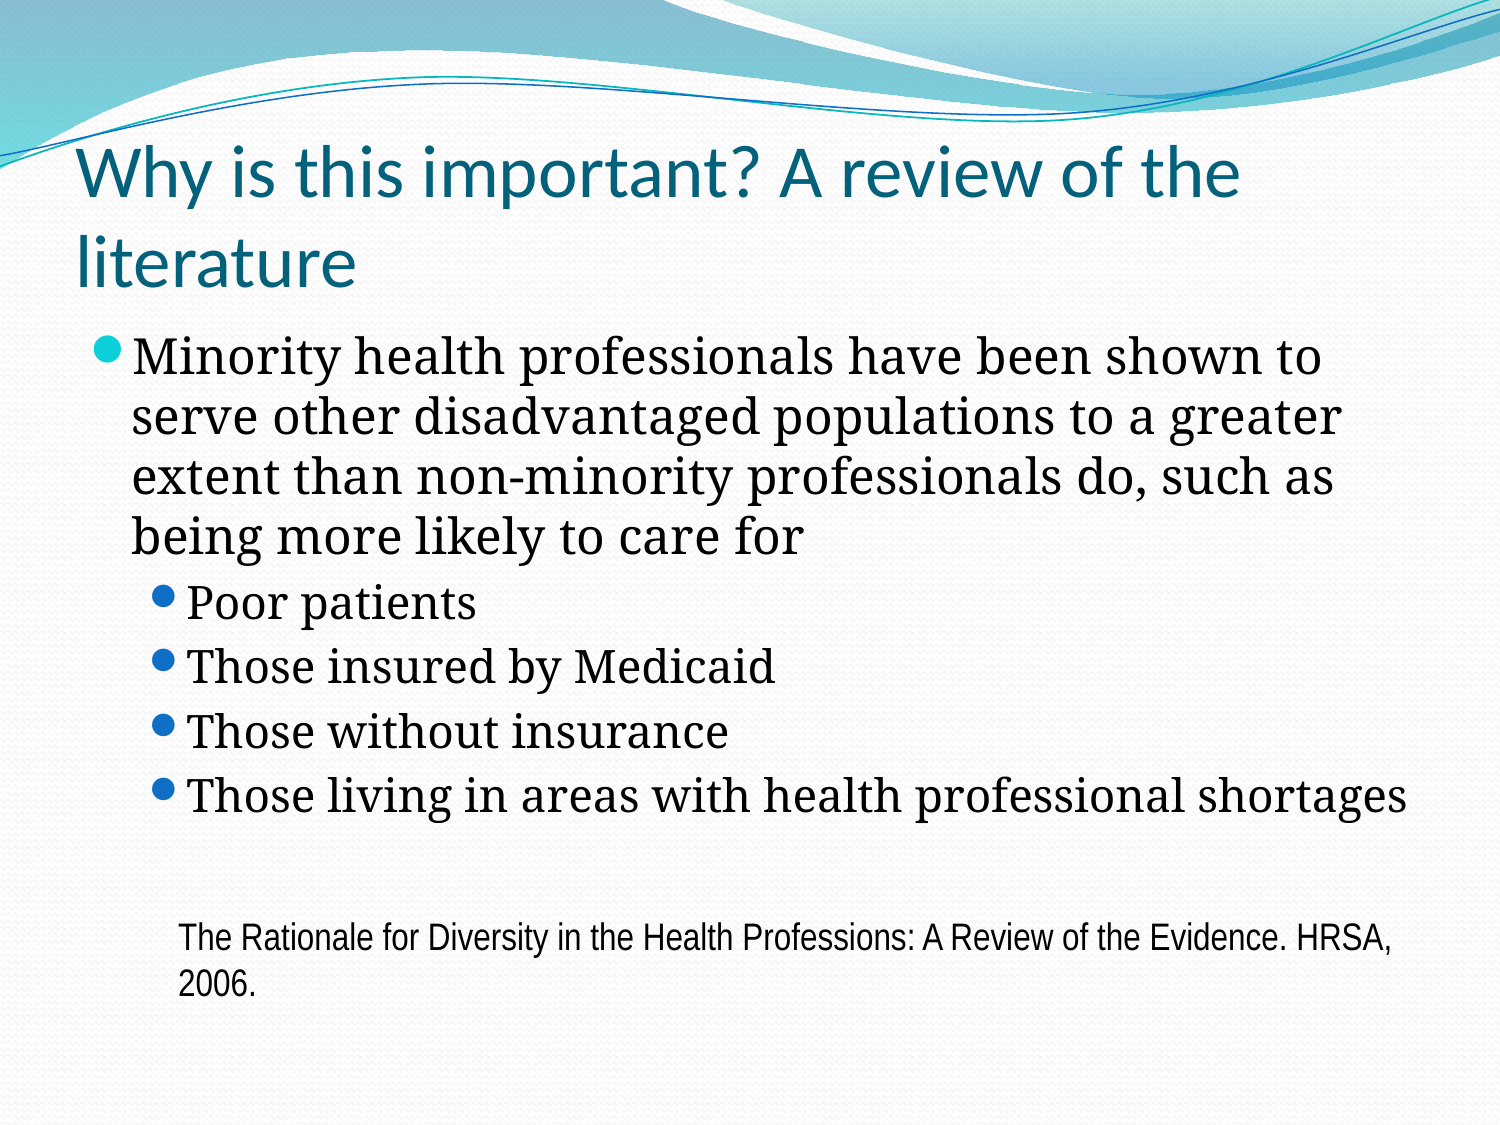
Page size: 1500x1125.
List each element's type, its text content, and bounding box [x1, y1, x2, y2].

title Why is this important? A review of the literature [75, 115, 1425, 303]
list Minority health professionals have been shown to serve other disadvantaged populations to a greater extent than non-minority professionals do, such as being more likely to care for Poor patients Those insured by Medicaid Those without insurance Those living in areas with health professional shortages The Rationale for Diversity in the Health Professions: A Review of the Evidence. HRSA, 2006. [75, 317, 1425, 1038]
